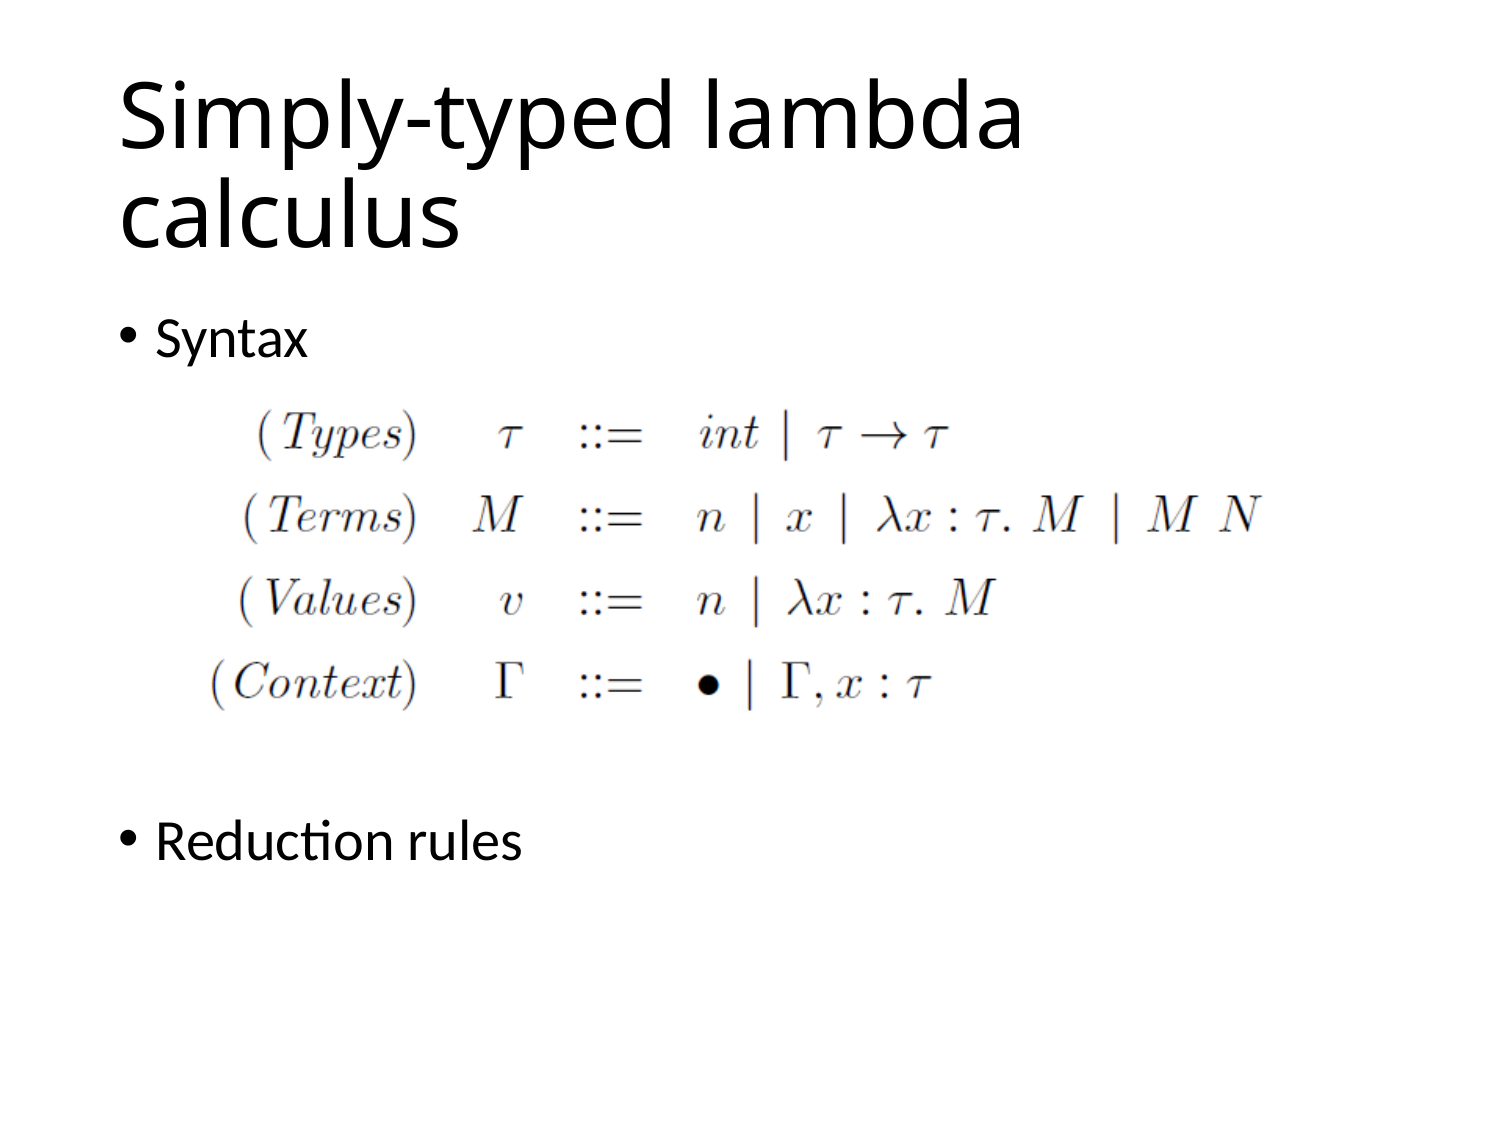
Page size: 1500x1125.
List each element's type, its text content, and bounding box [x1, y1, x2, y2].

title Simply-typed lambda calculus [103, 59, 1397, 278]
picture [192, 389, 1308, 736]
list Syntax Reduction rules [103, 299, 1397, 1014]
